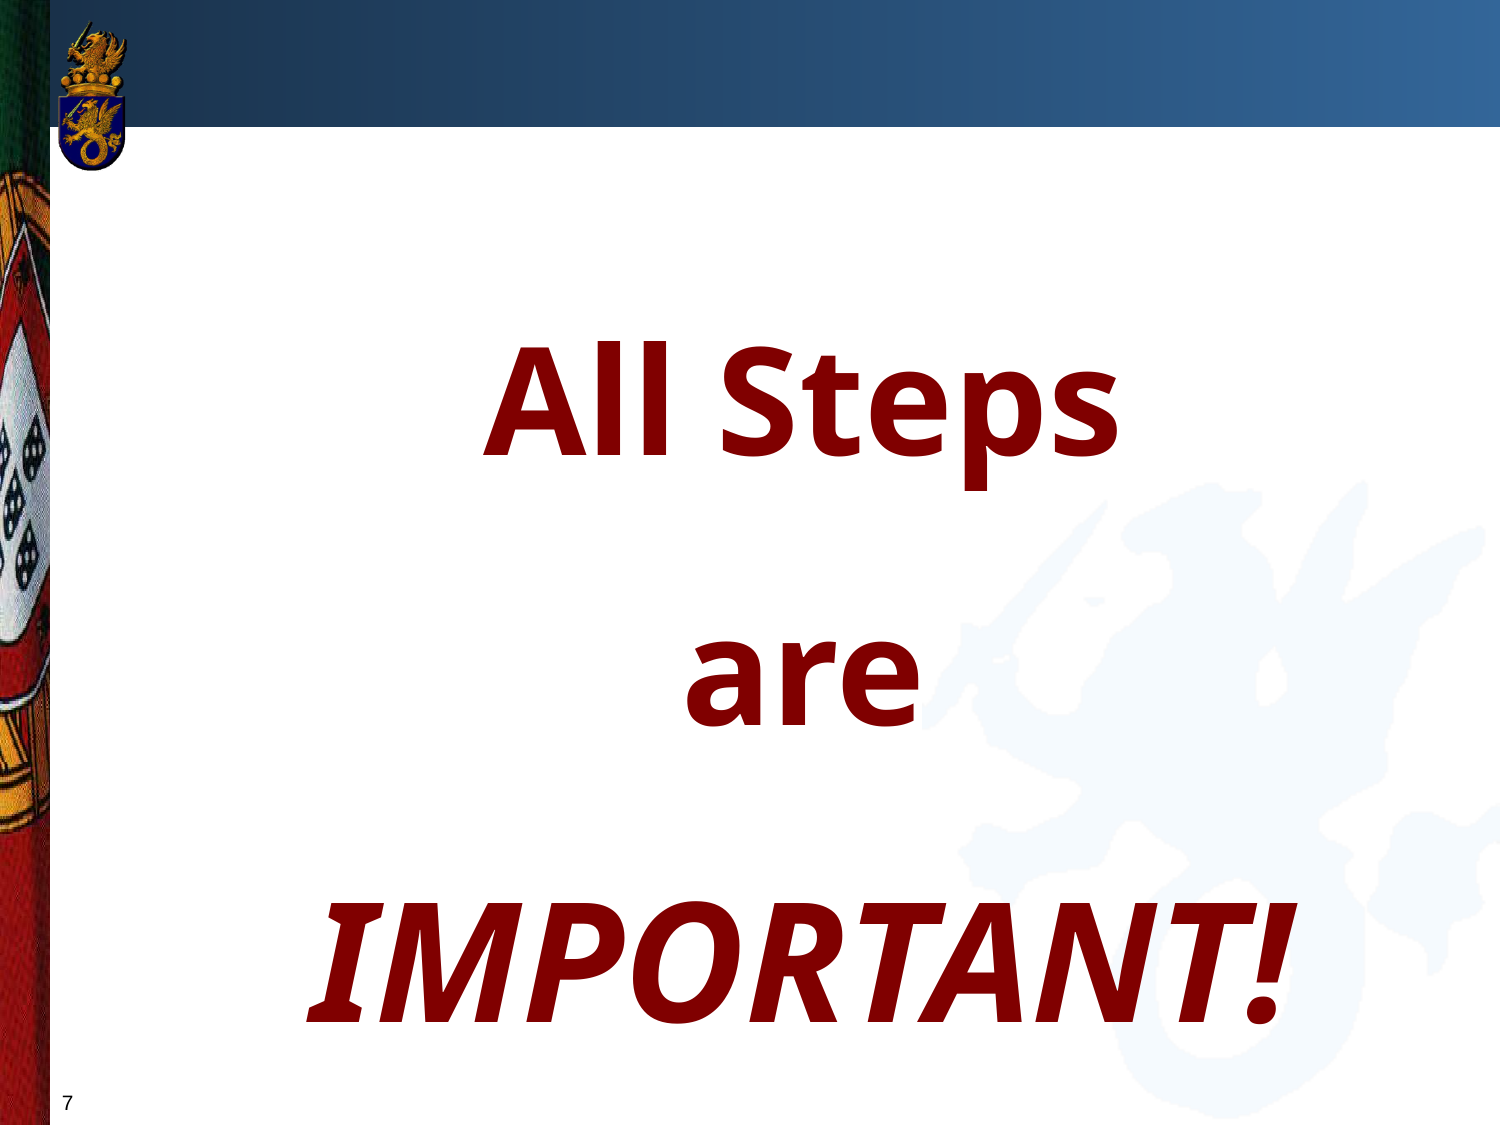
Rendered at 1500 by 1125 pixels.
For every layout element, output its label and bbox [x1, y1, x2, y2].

text_box [0, 0, 1500, 1125]
